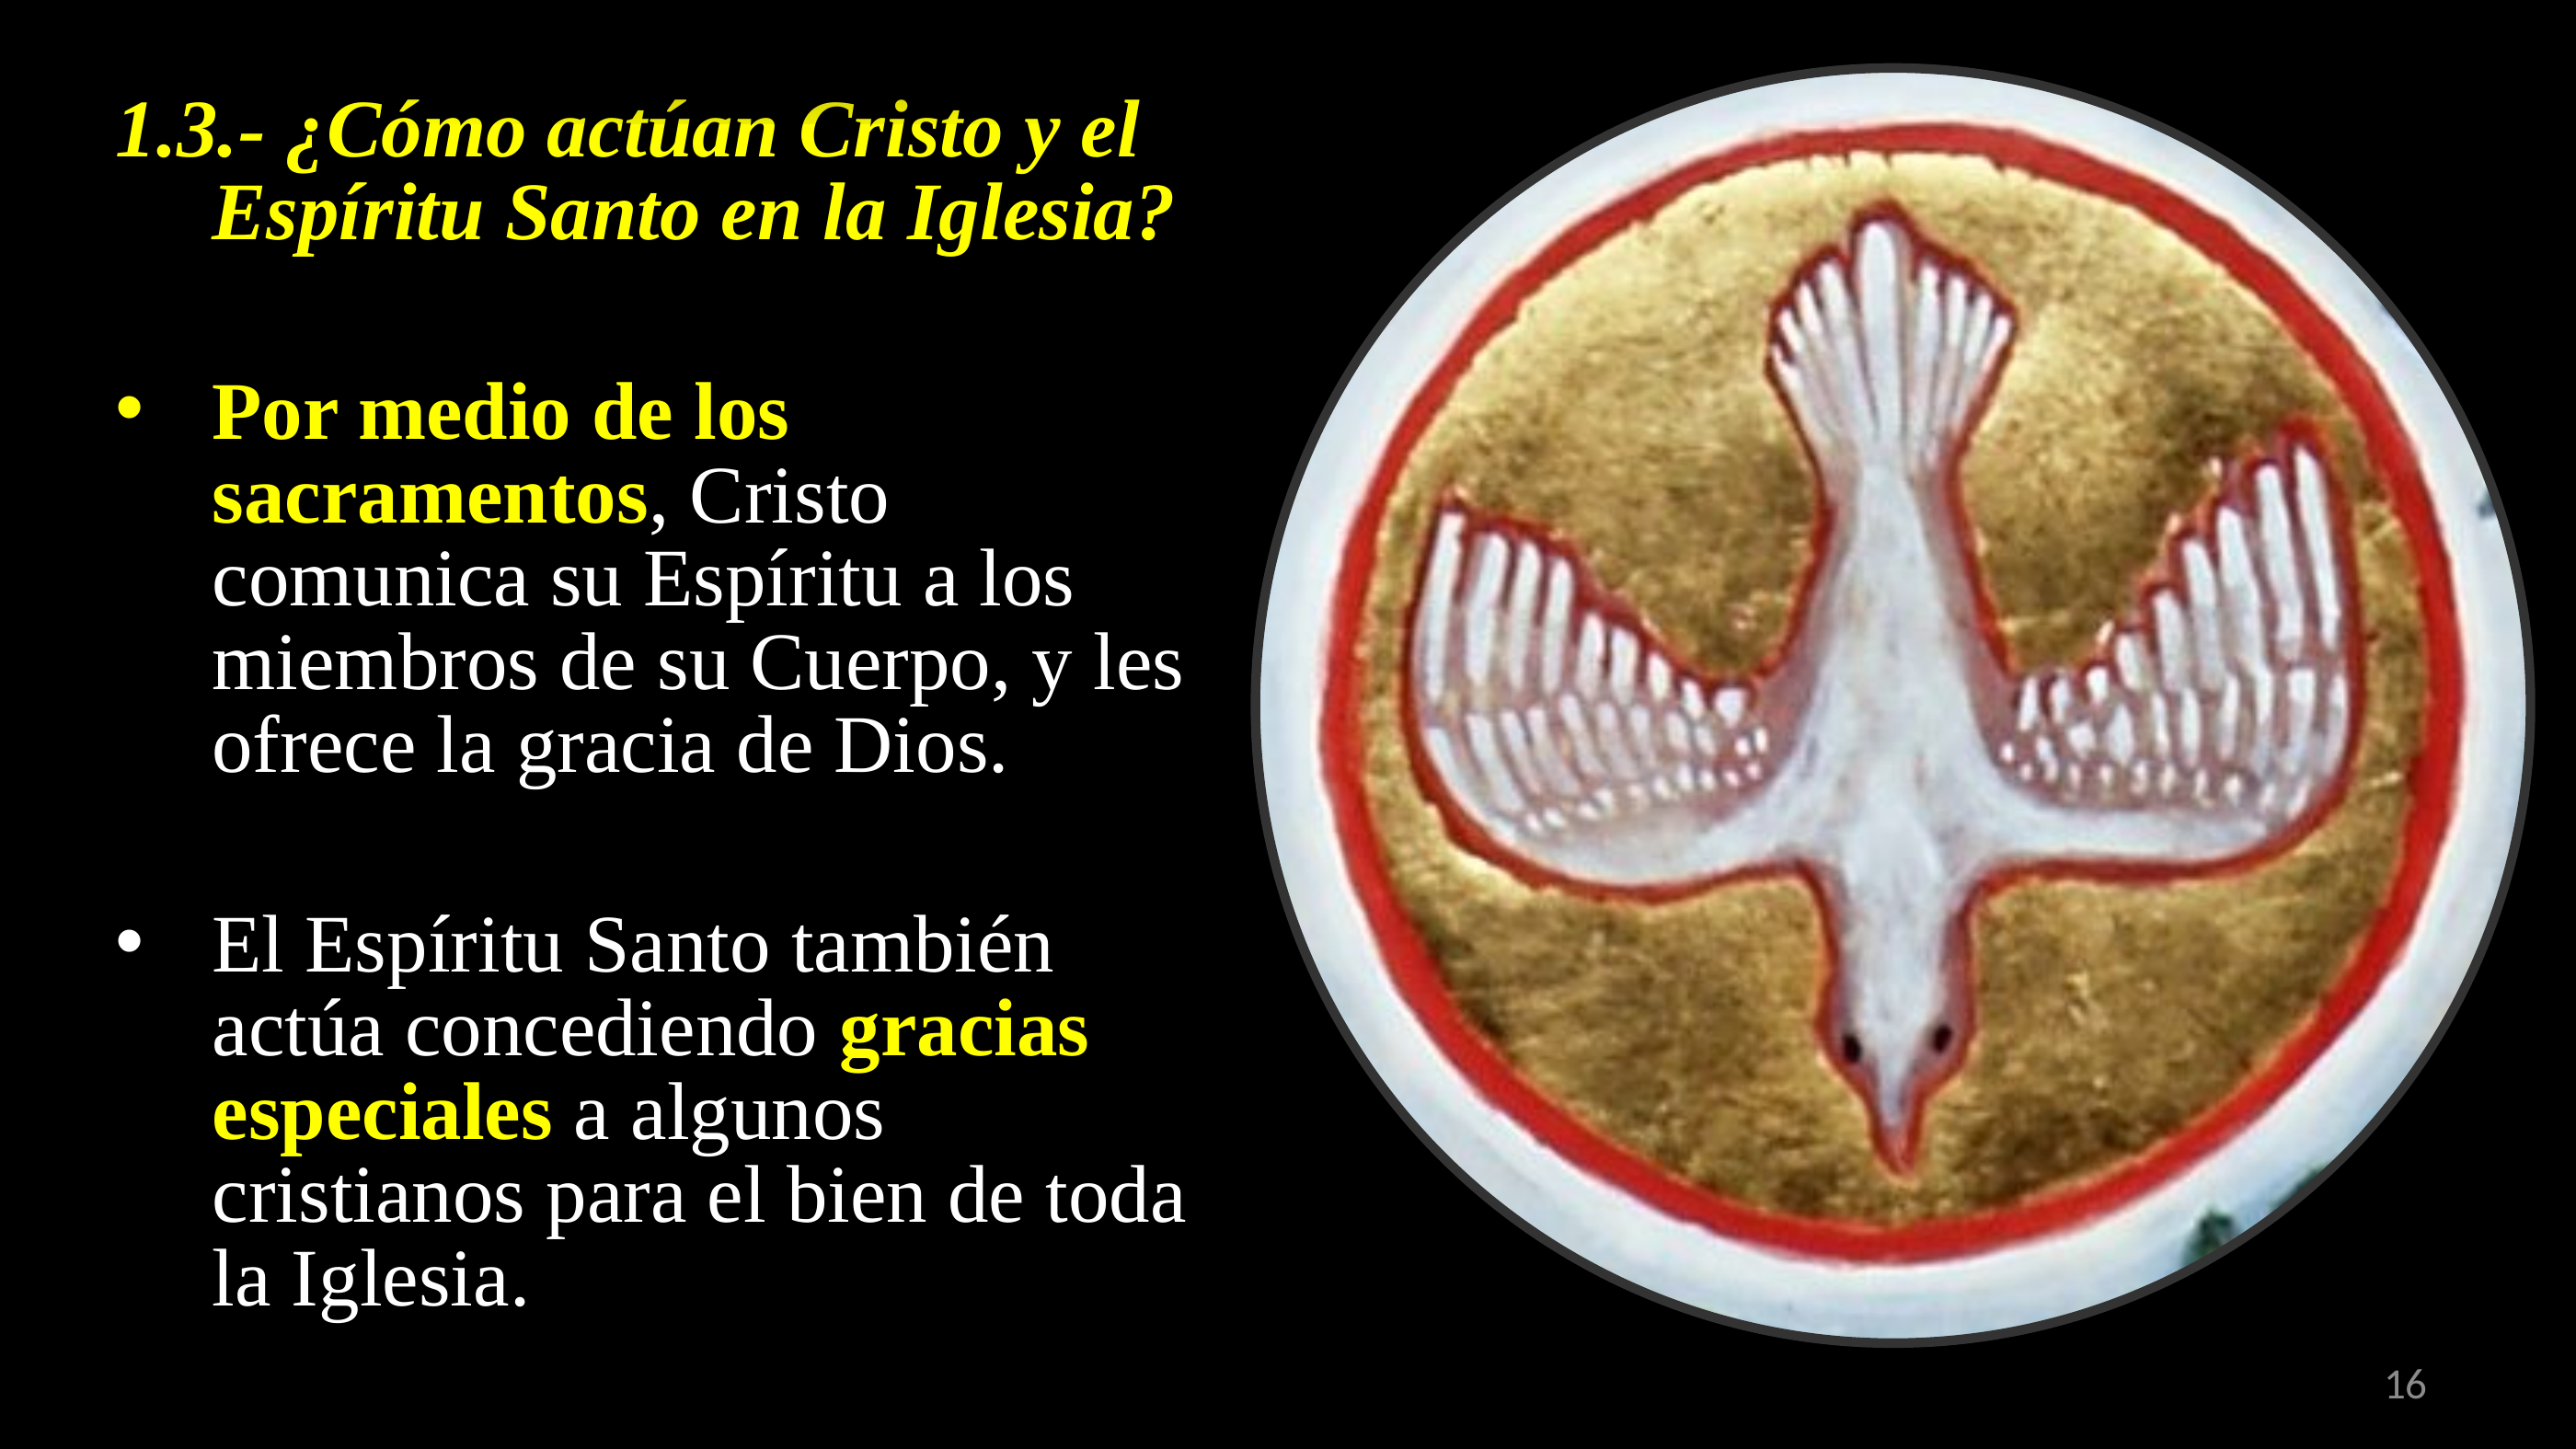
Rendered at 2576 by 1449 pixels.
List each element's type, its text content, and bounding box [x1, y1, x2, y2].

picture [1255, 67, 2531, 1344]
list 1.3.- ¿Cómo actúan Cristo y el Espíritu Santo en la Iglesia? Por medio de los sacramentos, Cristo comunica su Espíritu a los miembros de su Cuerpo, y les ofrece la gracia de Dios. El Espíritu Santo también actúa concediendo gracias especiales a algunos cristianos para el bien de toda la Iglesia. [96, 79, 1224, 1355]
slide_number 16 [1846, 1351, 2447, 1420]
